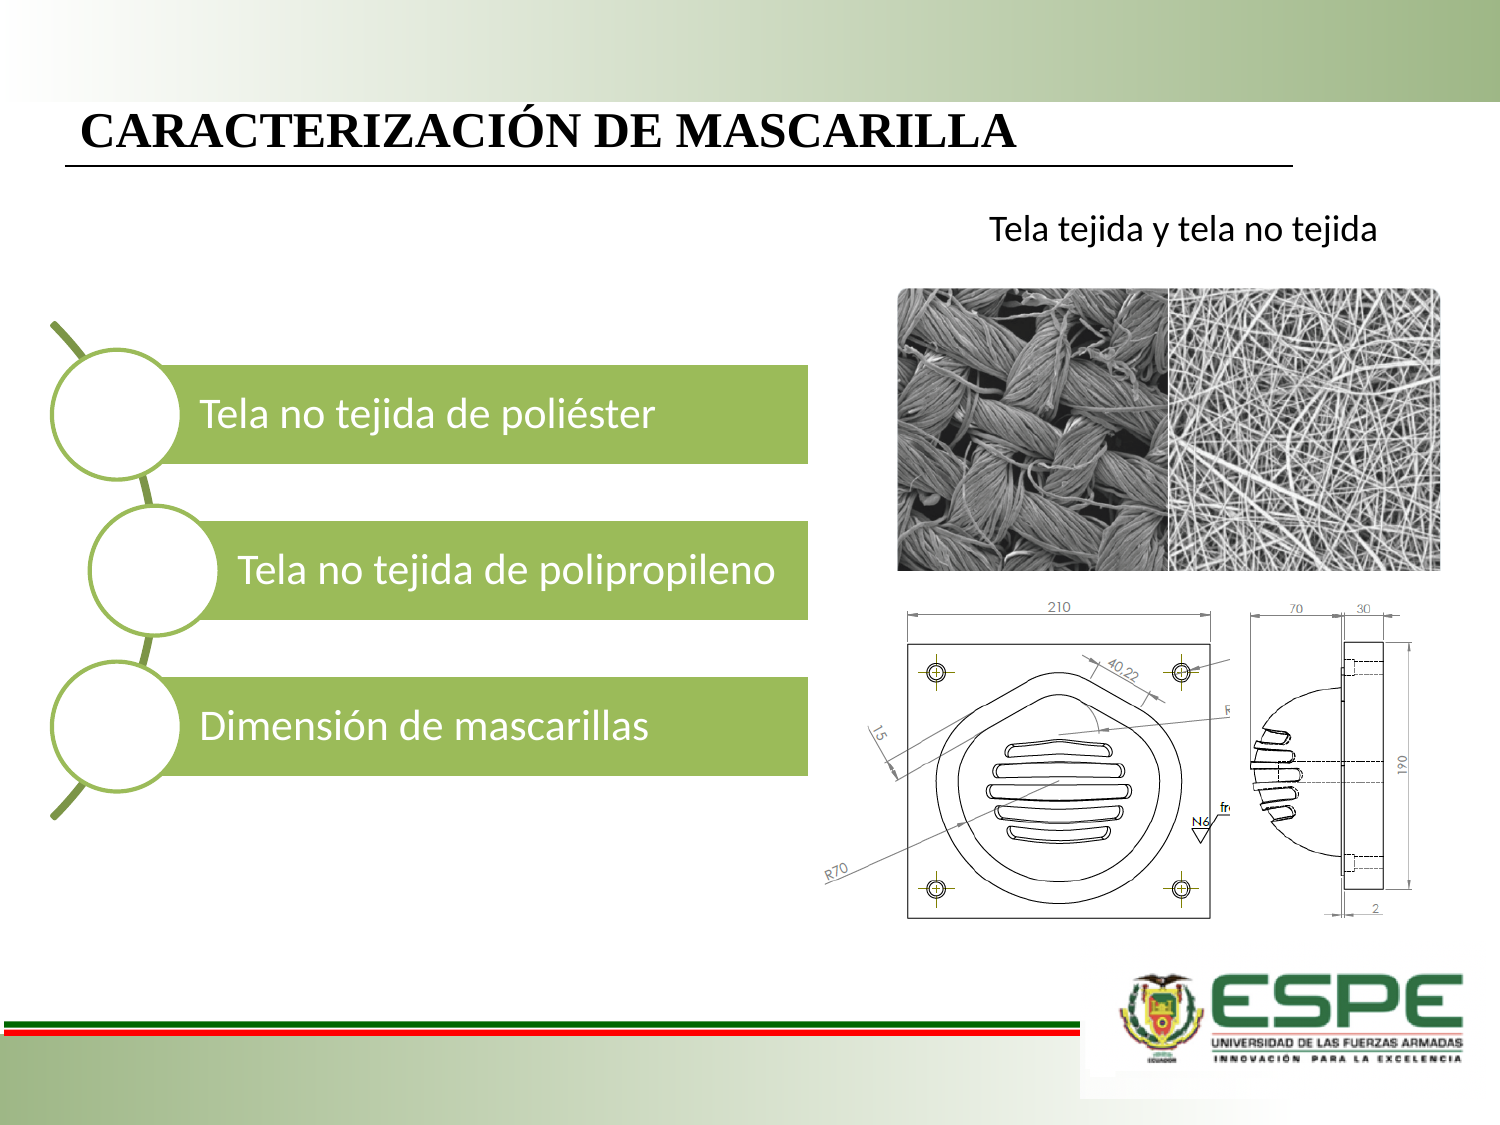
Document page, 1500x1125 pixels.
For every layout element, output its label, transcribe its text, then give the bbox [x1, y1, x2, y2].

picture [816, 588, 1424, 939]
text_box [44, 310, 817, 831]
picture [891, 286, 1450, 571]
text_box Tela tejida y tela no tejida [974, 196, 1415, 256]
text_box CARACTERIZACIÓN DE MASCARILLA [64, 89, 1046, 165]
picture [1080, 940, 1487, 1099]
